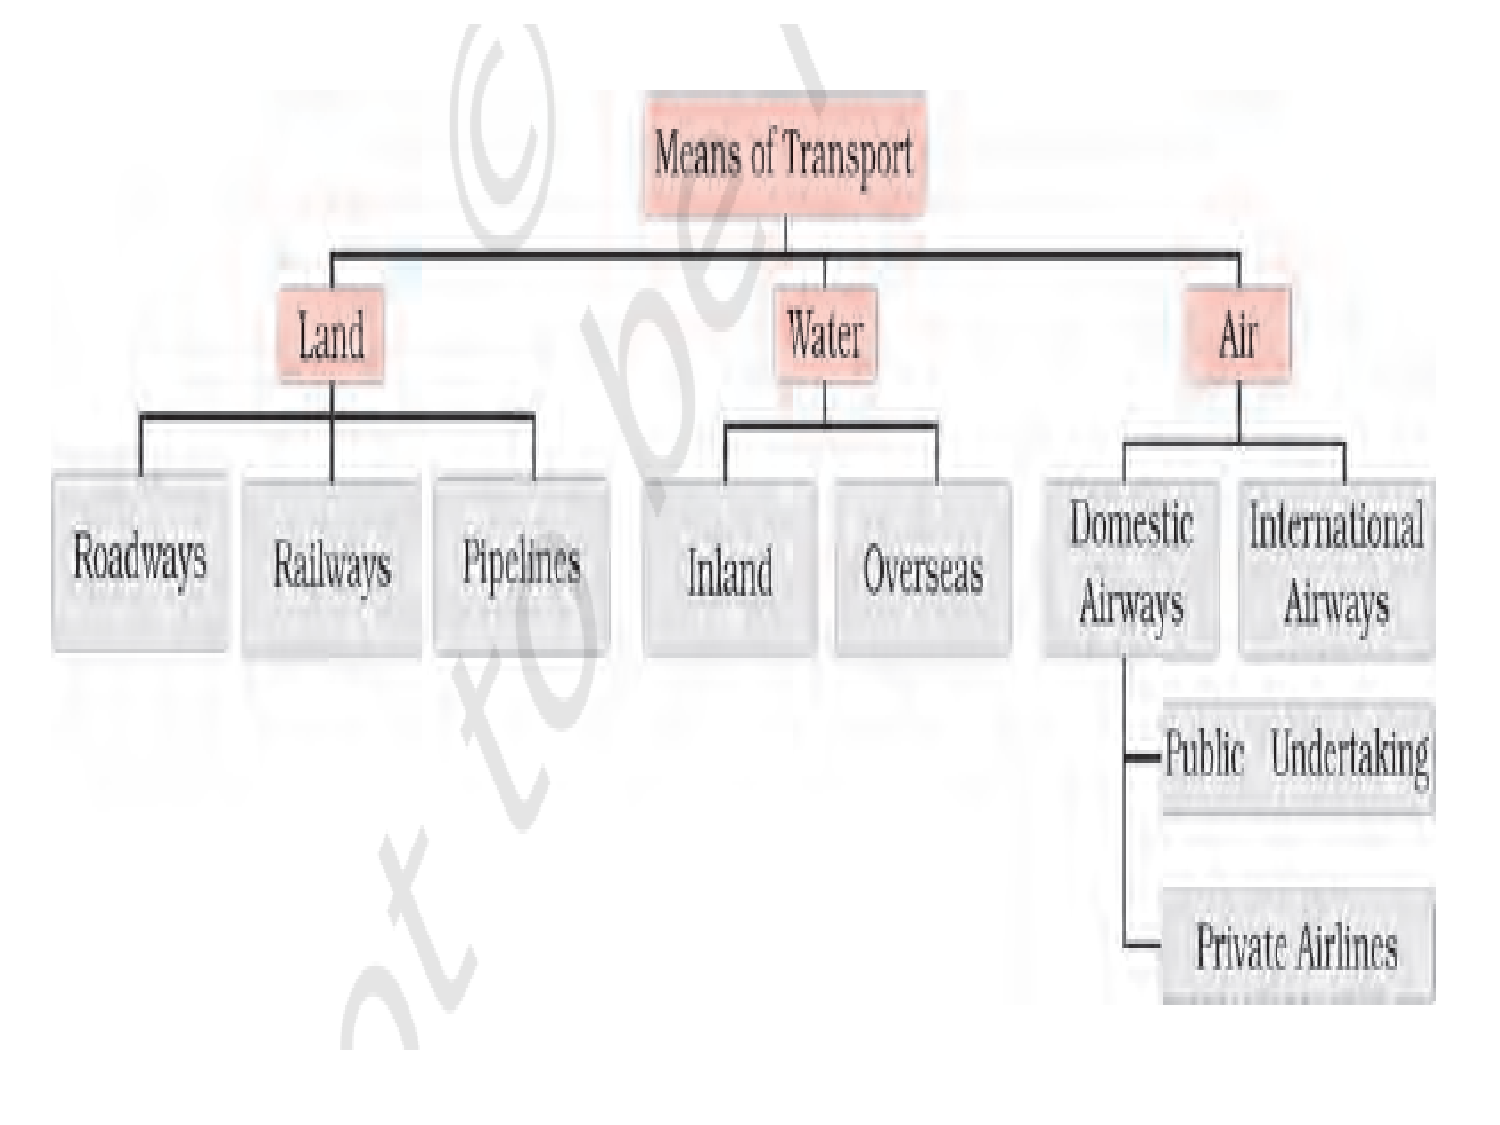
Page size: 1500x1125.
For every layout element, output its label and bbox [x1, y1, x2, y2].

list [32, 24, 1474, 1051]
